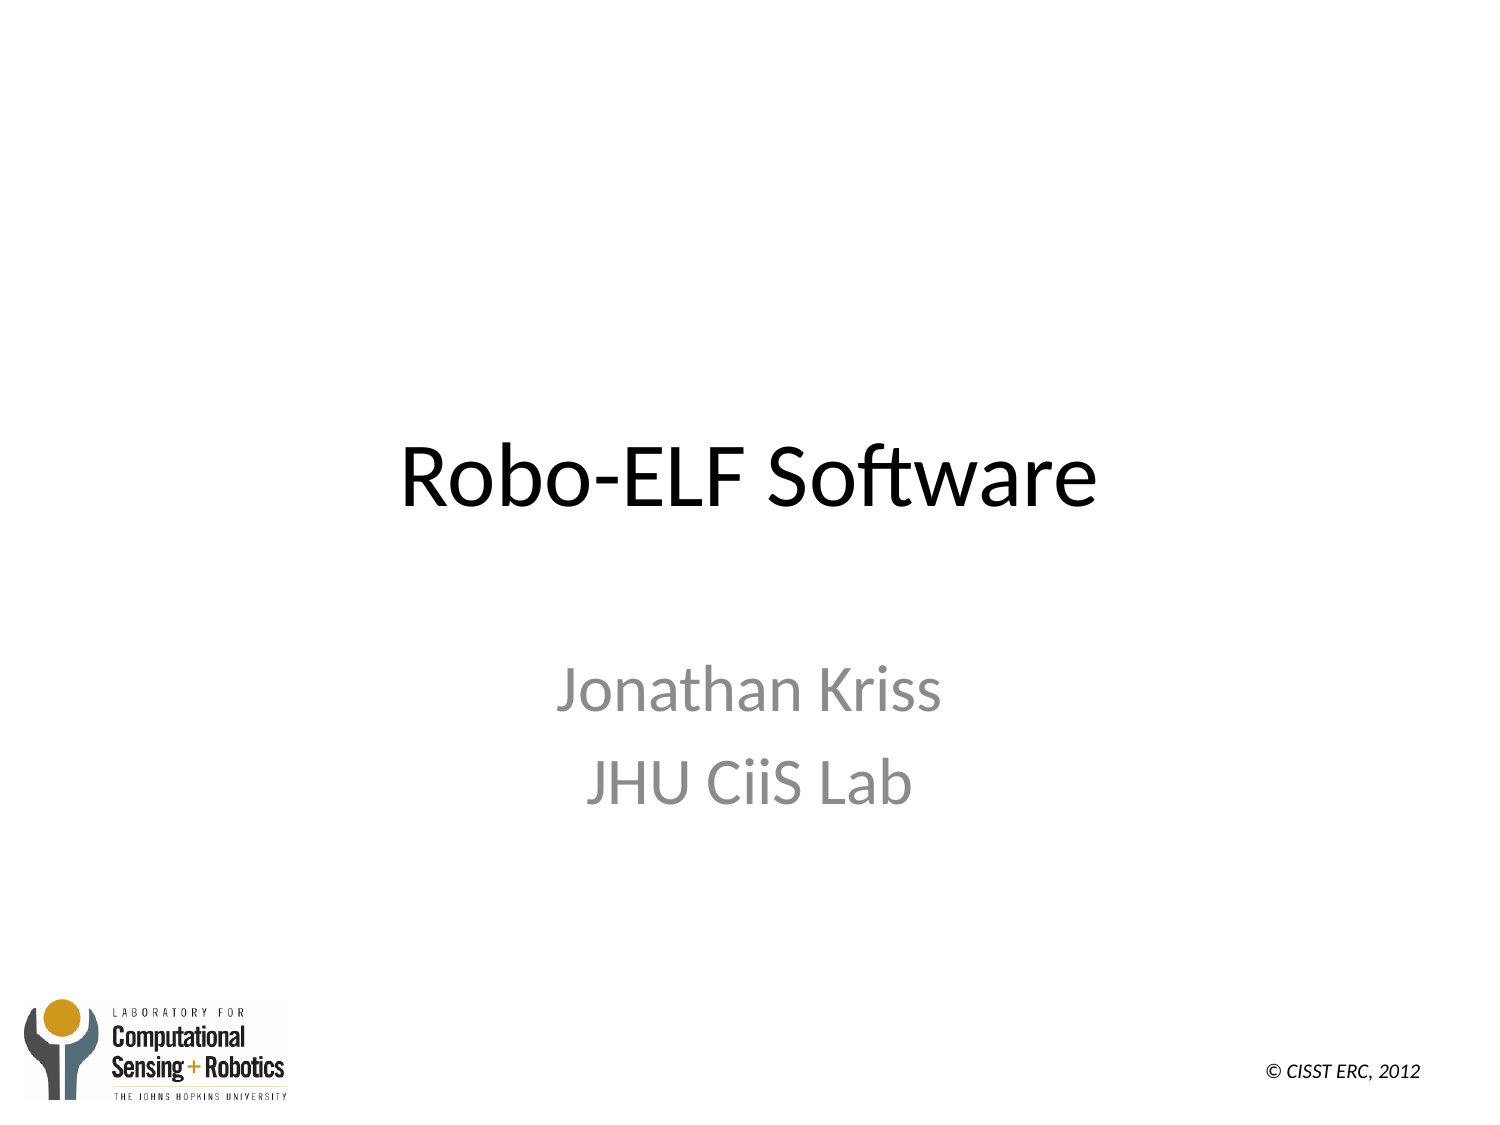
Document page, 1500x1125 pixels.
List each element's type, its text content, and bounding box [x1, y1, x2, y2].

title Robo-ELF Software [112, 349, 1388, 591]
subtitle Jonathan Kriss JHU CiiS Lab [225, 637, 1275, 925]
picture [24, 999, 287, 1100]
